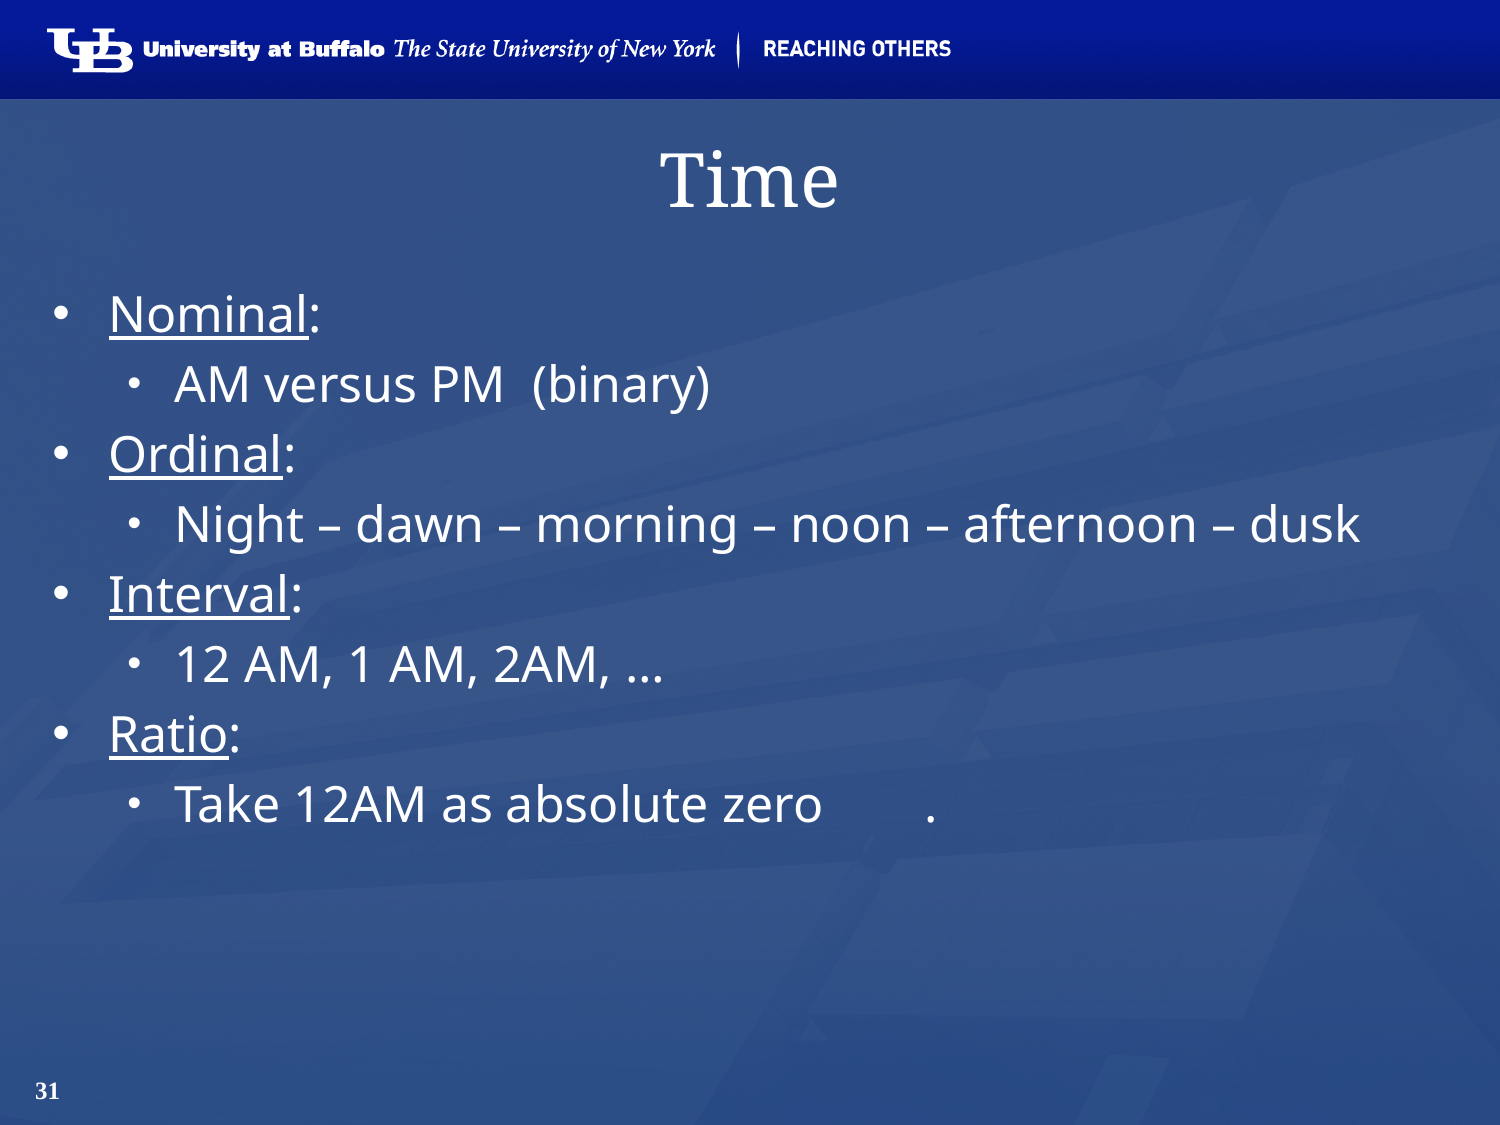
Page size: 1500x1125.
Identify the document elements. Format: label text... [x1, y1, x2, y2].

slide_number 31 [3, 1059, 75, 1120]
title Time [37, 125, 1463, 250]
list Nominal: AM versus PM (binary) Ordinal: Night – dawn – morning – noon – afternoon – dusk Interval: 12 AM, 1 AM, 2AM, … Ratio: Take 12AM as absolute zero . [37, 275, 1463, 1088]
picture [0, 0, 1500, 99]
